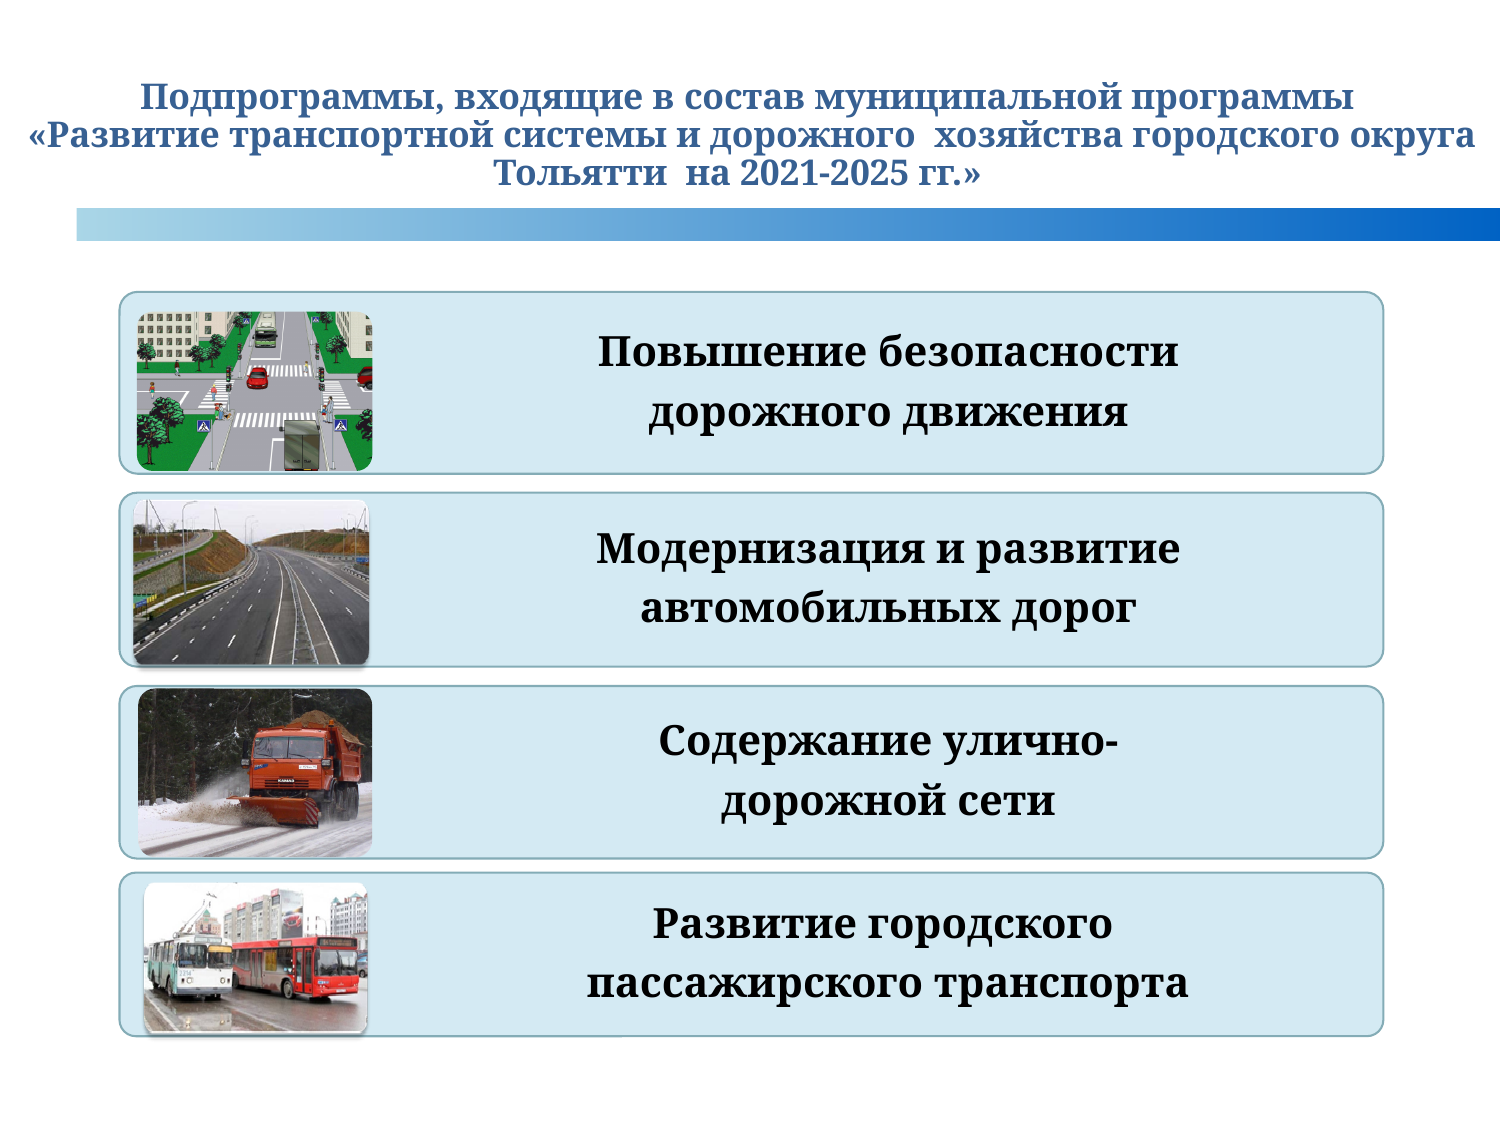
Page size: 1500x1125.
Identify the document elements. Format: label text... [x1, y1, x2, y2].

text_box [119, 291, 1384, 1063]
text_box Подпрограммы, входящие в состав муниципальной программы «Развитие транспортной системы и дорожного хозяйства городского округа Тольятти на 2021-2025 гг.» [1, 63, 1500, 209]
text_box [76, 208, 1500, 241]
